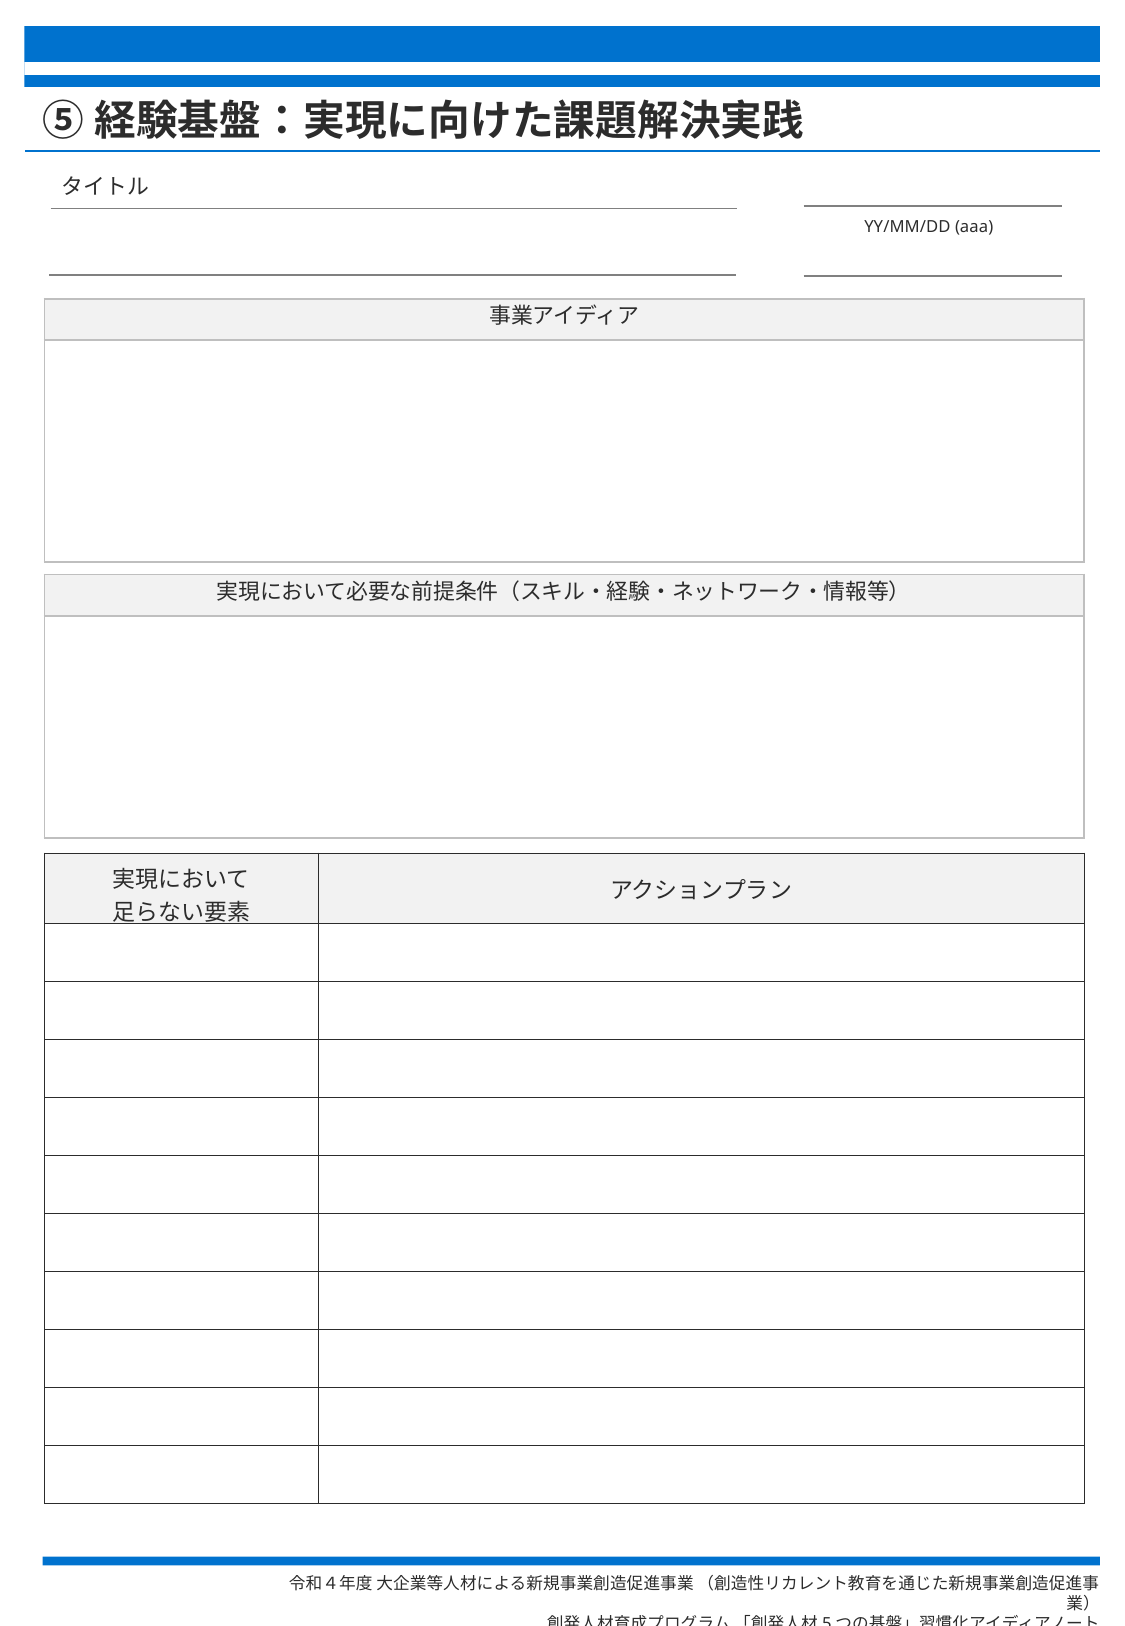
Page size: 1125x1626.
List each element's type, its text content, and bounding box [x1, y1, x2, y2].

table_cell [45, 1388, 318, 1445]
title ⑤経験基盤：実現に向けた課題解決実践 [25, 91, 1100, 151]
table_cell [45, 617, 1083, 837]
table_cell [45, 1156, 318, 1213]
table_cell [319, 1272, 1084, 1329]
table_cell [45, 924, 318, 981]
text_box タイトル [47, 165, 749, 207]
table_cell [319, 982, 1084, 1039]
table_header 実現において必要な前提条件（スキル・経験・ネットワーク・情報等） [45, 575, 1083, 615]
table_cell [319, 1446, 1084, 1503]
table_cell [319, 1040, 1084, 1097]
table_cell [45, 1214, 318, 1271]
table_cell [319, 1156, 1084, 1213]
table_cell [319, 924, 1084, 981]
table_cell [319, 1330, 1084, 1387]
table_cell [45, 1040, 318, 1097]
table_cell [45, 982, 318, 1039]
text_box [790, 206, 1068, 276]
table_cell [45, 1446, 318, 1503]
table_cell [45, 1330, 318, 1387]
table_cell [319, 1214, 1084, 1271]
table_header 事業アイディア [45, 300, 1083, 339]
table_header 実現において 足らない要素 [45, 854, 318, 923]
table_header アクションプラン [319, 854, 1084, 923]
table_cell [319, 1388, 1084, 1445]
table_cell [319, 1098, 1084, 1155]
table_cell [45, 1272, 318, 1329]
table_cell [45, 341, 1083, 561]
table_cell [45, 1098, 318, 1155]
